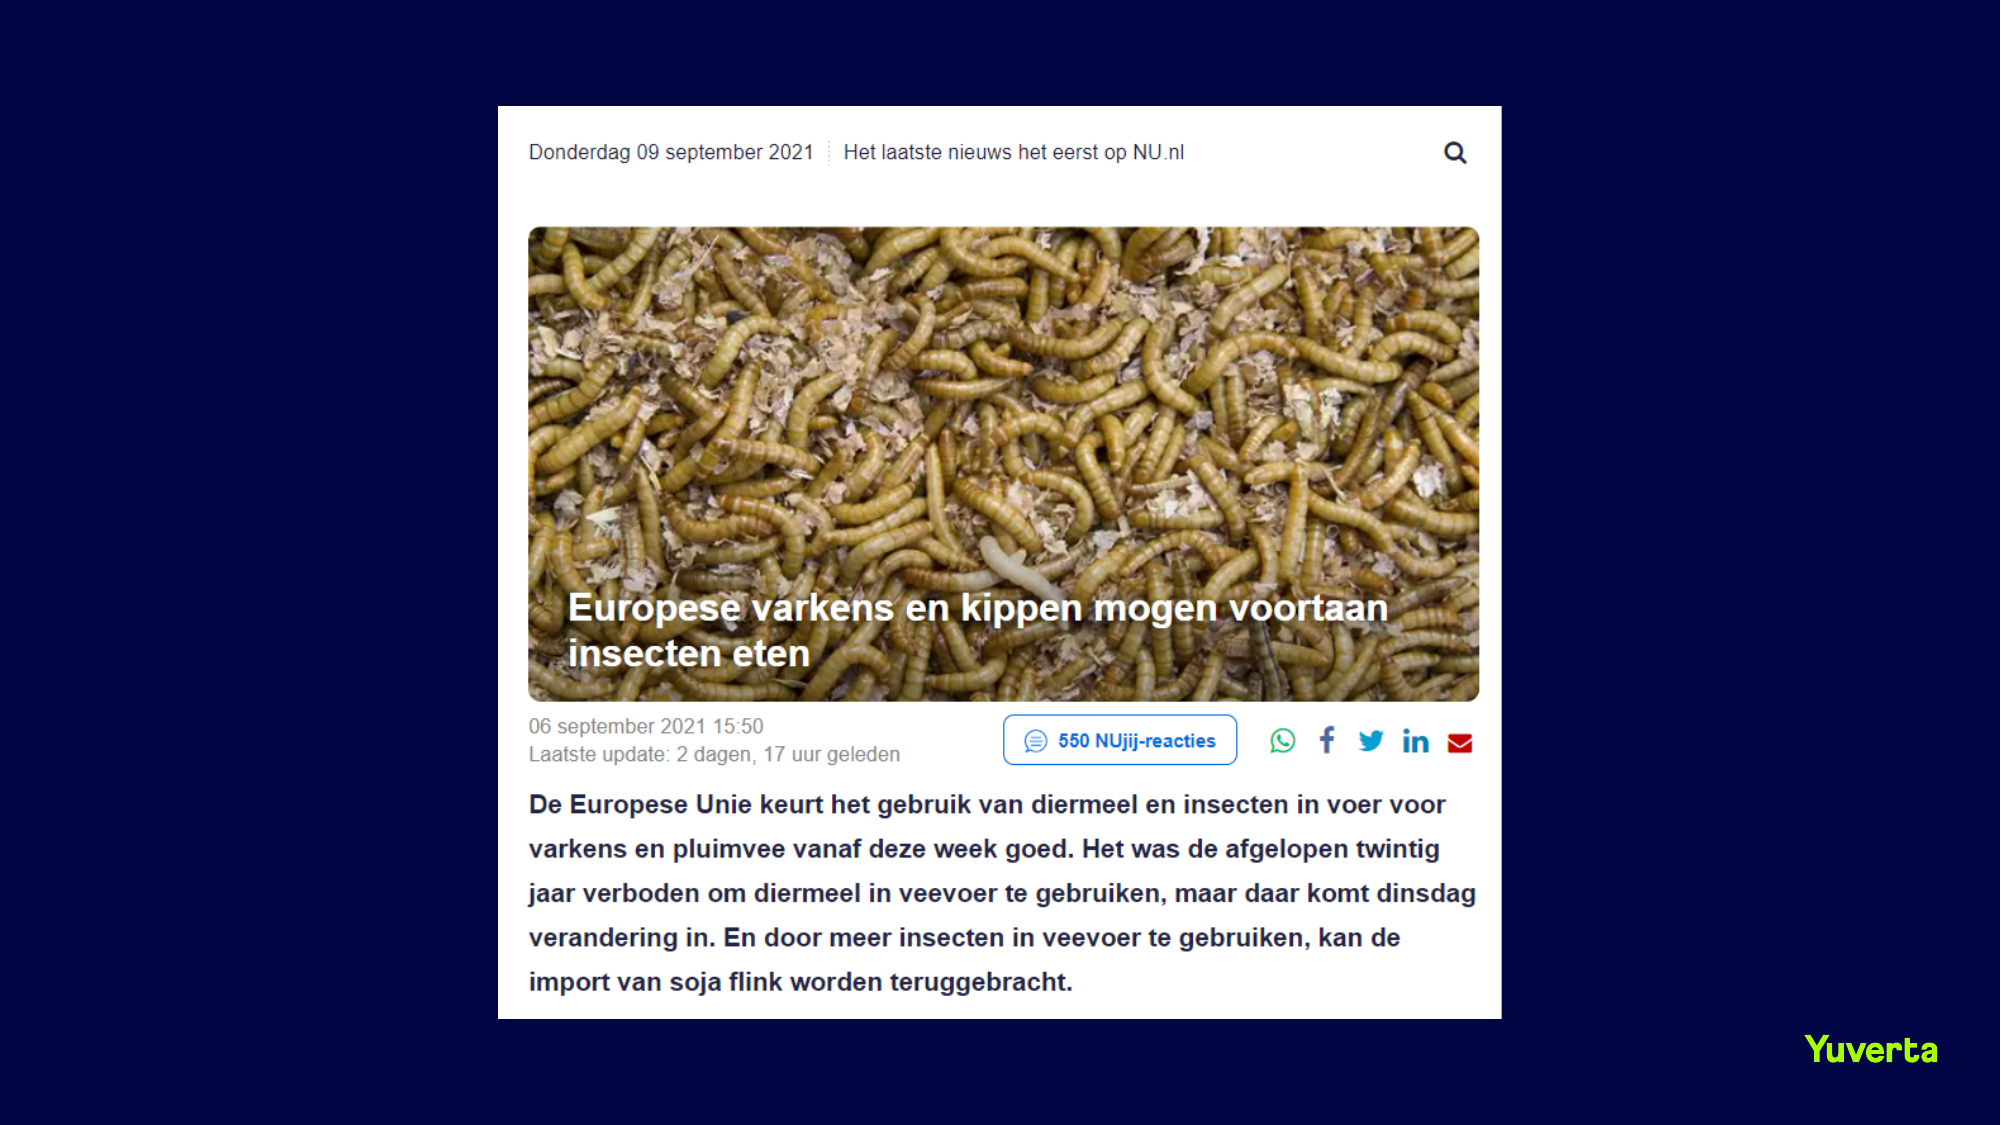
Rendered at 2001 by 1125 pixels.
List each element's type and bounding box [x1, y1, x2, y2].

picture [498, 106, 1502, 1019]
